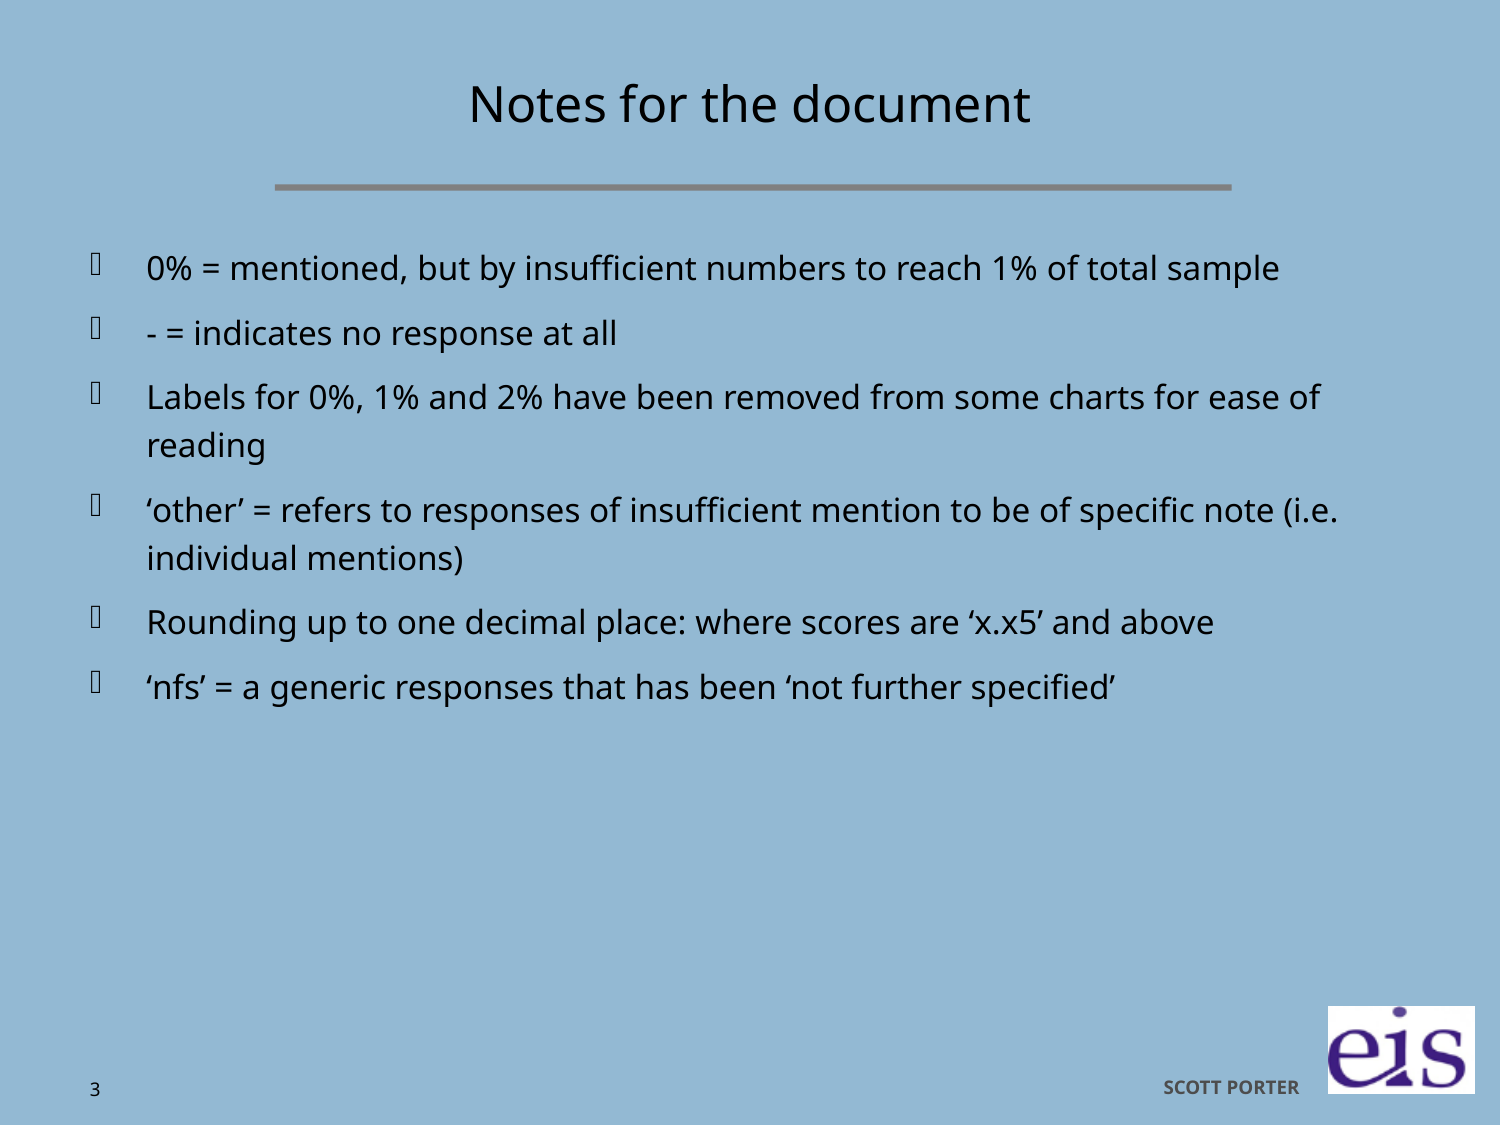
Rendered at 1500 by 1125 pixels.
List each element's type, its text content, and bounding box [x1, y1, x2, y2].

picture [1328, 1006, 1475, 1094]
title Notes for the document [74, 8, 1426, 197]
text_box 3 [75, 1070, 425, 1125]
list 0% = mentioned, but by insufficient numbers to reach 1% of total sample - = indicates no response at all Labels for 0%, 1% and 2% have been removed from some charts for ease of reading ‘other’ = refers to responses of insufficient mention to be of specific note (i.e. individual mentions) Rounding up to one decimal place: where scores are ‘x.x5’ and above ‘nfs’ = a generic responses that has been ‘not further specified’ [74, 231, 1426, 805]
